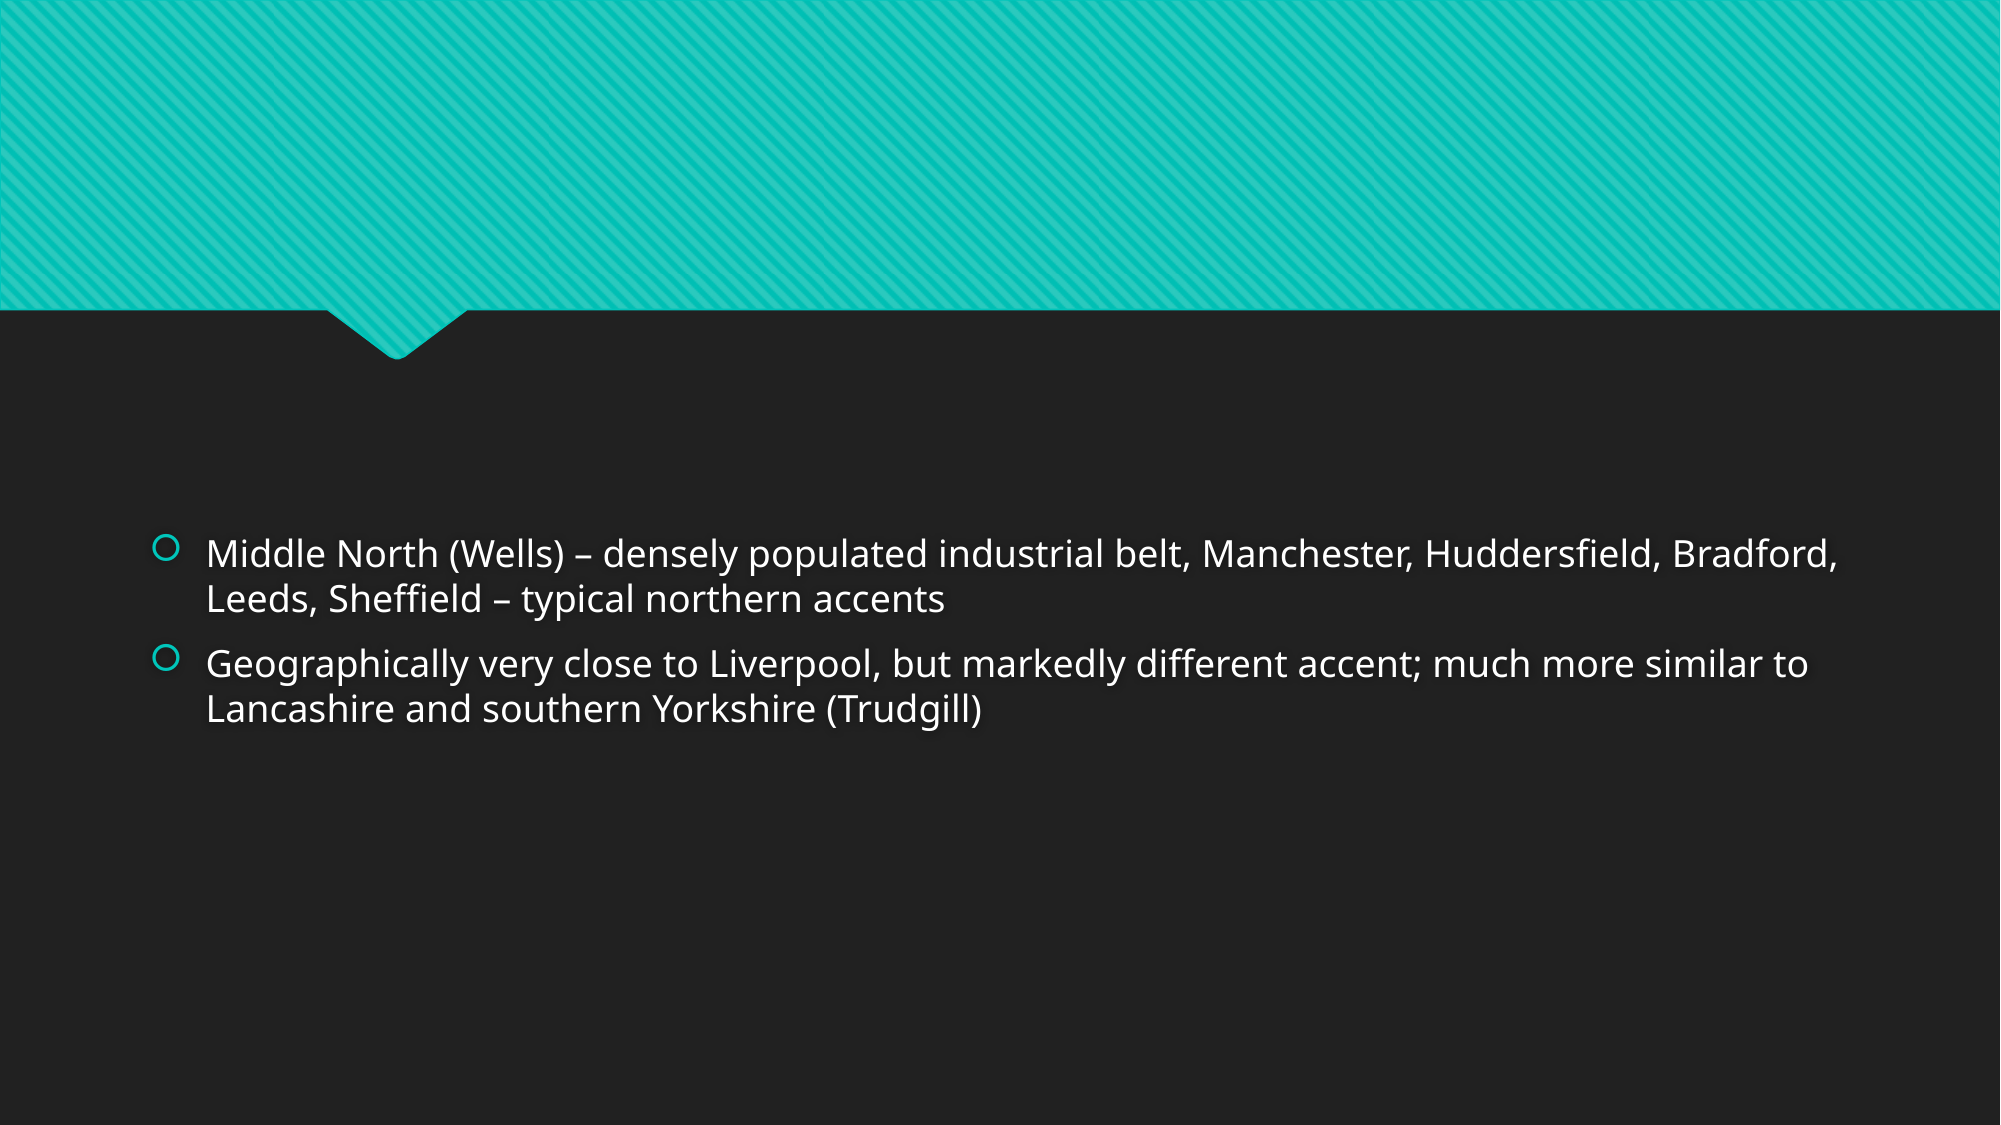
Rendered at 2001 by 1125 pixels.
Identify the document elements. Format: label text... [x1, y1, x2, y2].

list Middle North (Wells) – densely populated industrial belt, Manchester, Huddersfield, Bradford, Leeds, Sheffield – typical northern accents Geographically very close to Liverpool, but markedly different accent; much more similar to Lancashire and southern Yorkshire (Trudgill) [134, 364, 1866, 962]
